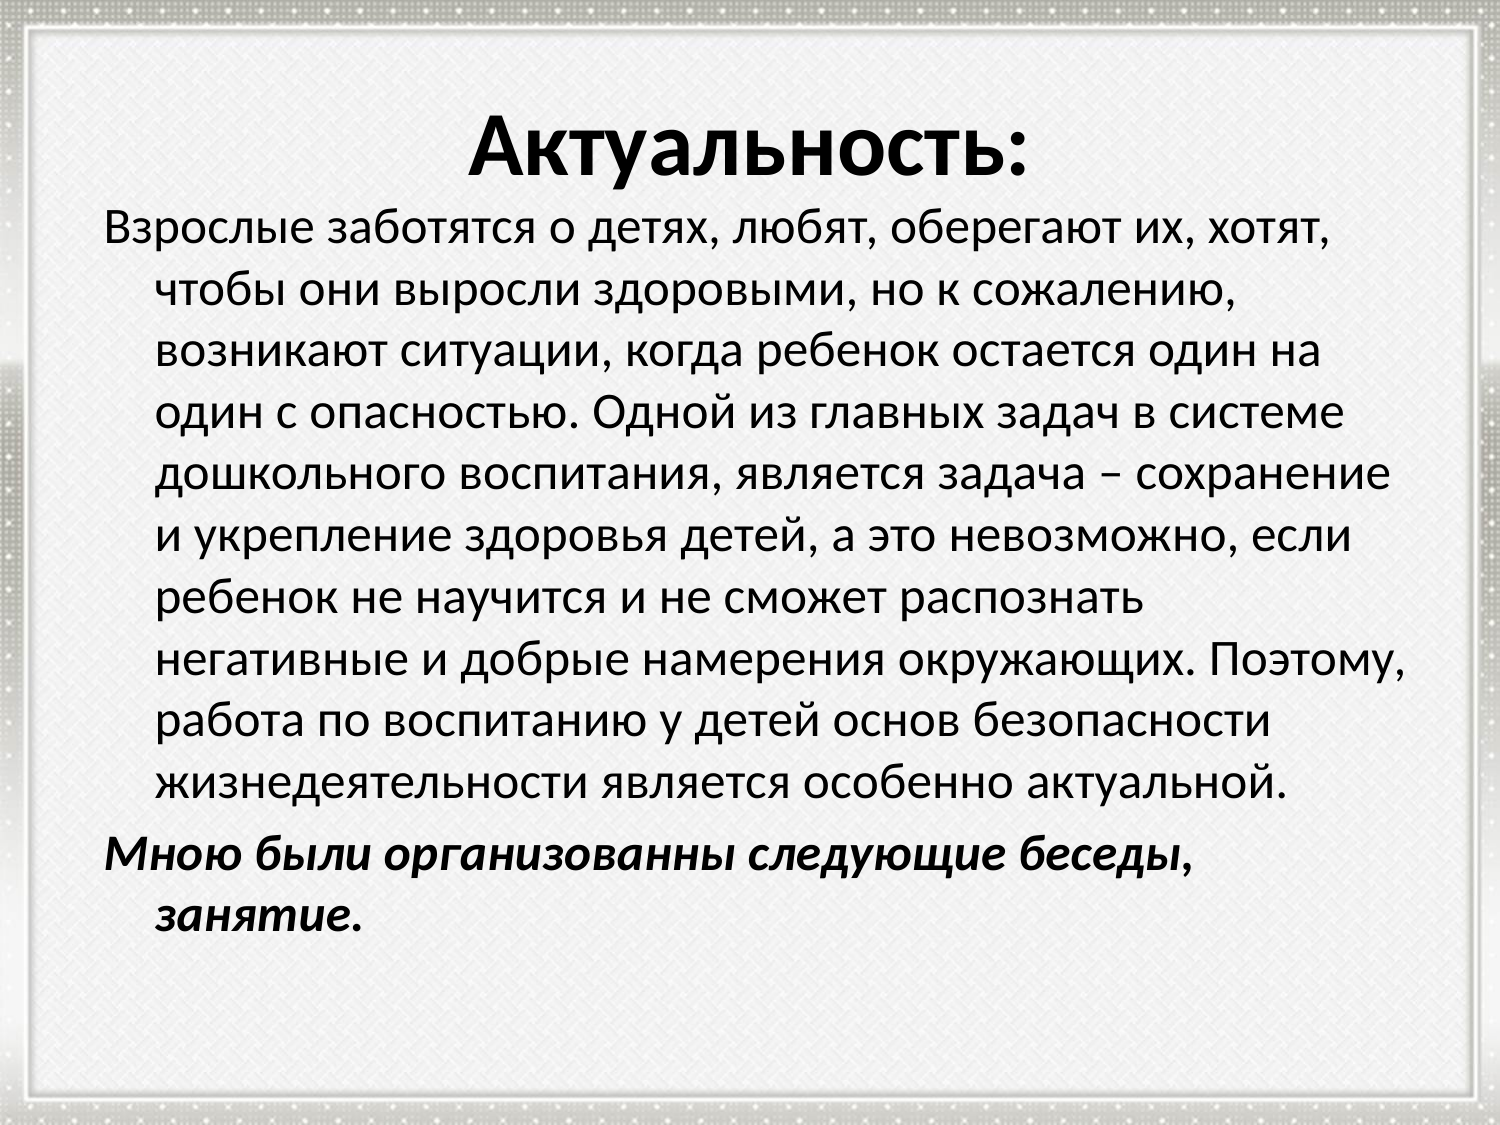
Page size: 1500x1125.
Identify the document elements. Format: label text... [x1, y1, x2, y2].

list Взрослые заботятся о детях, любят, оберегают их, хотят, чтобы они выросли здоровыми, но к сожалению, возникают ситуации, когда ребенок остается один на один с опасностью. Одной из главных задач в системе дошкольного воспитания, является задача – сохранение и укрепление здоровья детей, а это невозможно, если ребенок не научится и не сможет распознать негативные и добрые намерения окружающих. Поэтому, работа по воспитанию у детей основ безопасности жизнедеятельности является особенно актуальной. Мною были организованны следующие беседы, занятие. [88, 184, 1425, 1005]
picture [0, 0, 1500, 1125]
title Актуальность: [75, 45, 1425, 233]
